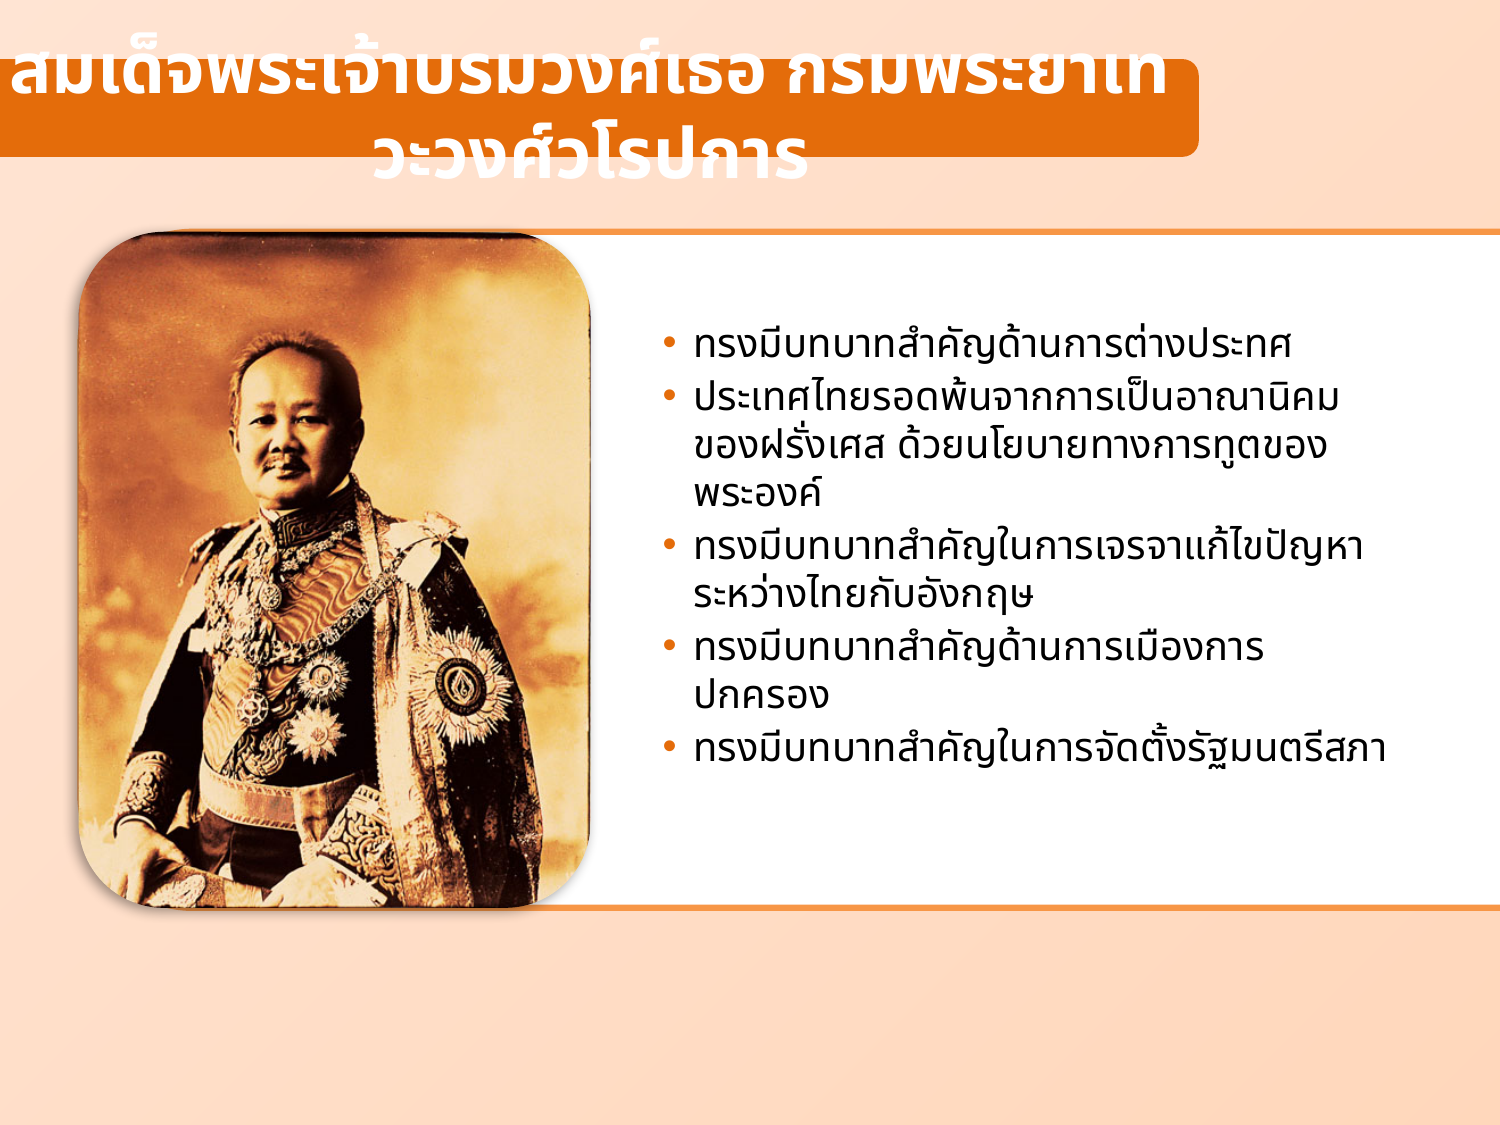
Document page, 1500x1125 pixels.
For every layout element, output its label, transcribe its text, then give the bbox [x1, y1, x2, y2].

text_box [0, 0, 1500, 1125]
picture [78, 231, 591, 909]
text_box สมเด็จพระเจ้าบรมวงศ์เธอ กรมพระยาเทวะวงศ์วโรปการ [0, 56, 1201, 160]
list ทรงมีบทบาทสำคัญด้านการต่างประทศ ประเทศไทยรอดพ้นจากการเป็นอาณานิคมของฝรั่งเศส ด้วยนโยบายทางการทูตของพระองค์ ทรงมีบทบาทสำคัญในการเจรจาแก้ไขปัญหาระหว่างไทยกับอังกฤษ ทรงมีบทบาทสำคัญด้านการเมืองการปกครอง ทรงมีบทบาทสำคัญในการจัดตั้งรัฐมนตรีสภา [662, 310, 1409, 830]
text_box [536, 229, 1500, 910]
